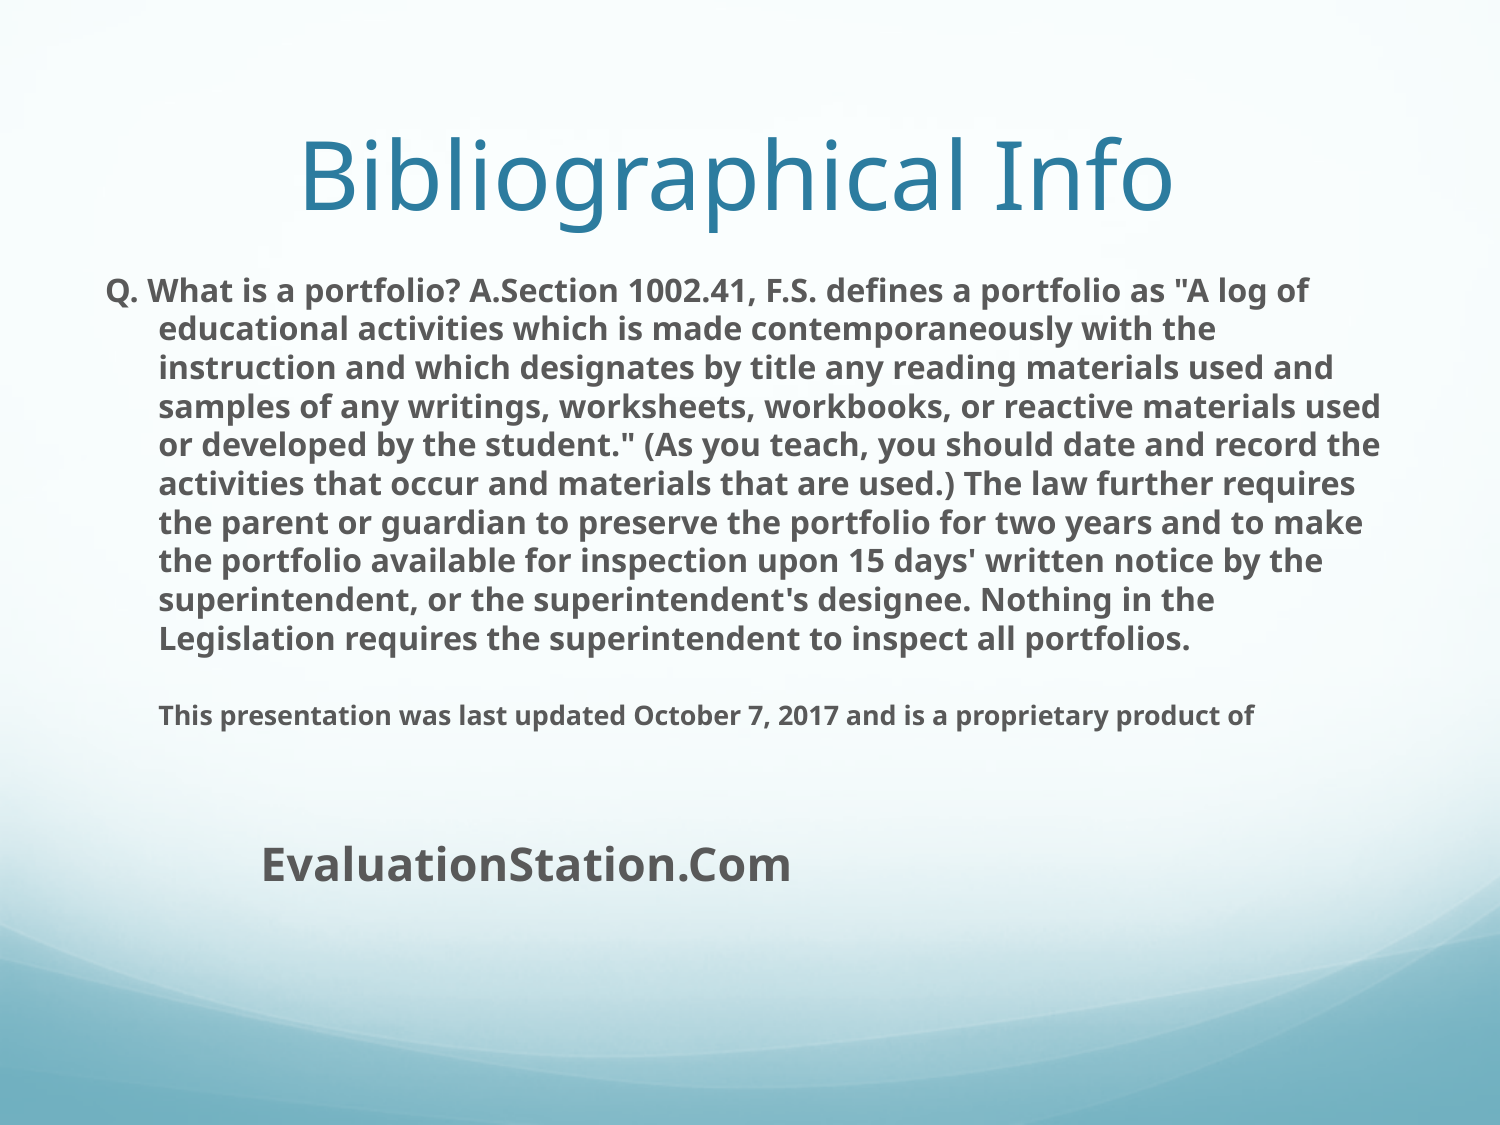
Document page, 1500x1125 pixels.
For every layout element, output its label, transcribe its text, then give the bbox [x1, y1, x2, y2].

title Bibliographical Info [90, 17, 1410, 237]
list Q. What is a portfolio? A.Section 1002.41, F.S. defines a portfolio as "A log of educational activities which is made contemporaneously with the instruction and which designates by title any reading materials used and samples of any writings, worksheets, workbooks, or reactive materials used or developed by the student." (As you teach, you should date and record the activities that occur and materials that are used.) The law further requires the parent or guardian to preserve the portfolio for two years and to make the portfolio available for inspection upon 15 days' written notice by the superintendent, or the superintendent's designee. Nothing in the Legislation requires the superintendent to inspect all portfolios. This presentation was last updated October 7, 2017 and is a proprietary product of EvaluationStation.Com [90, 262, 1410, 975]
